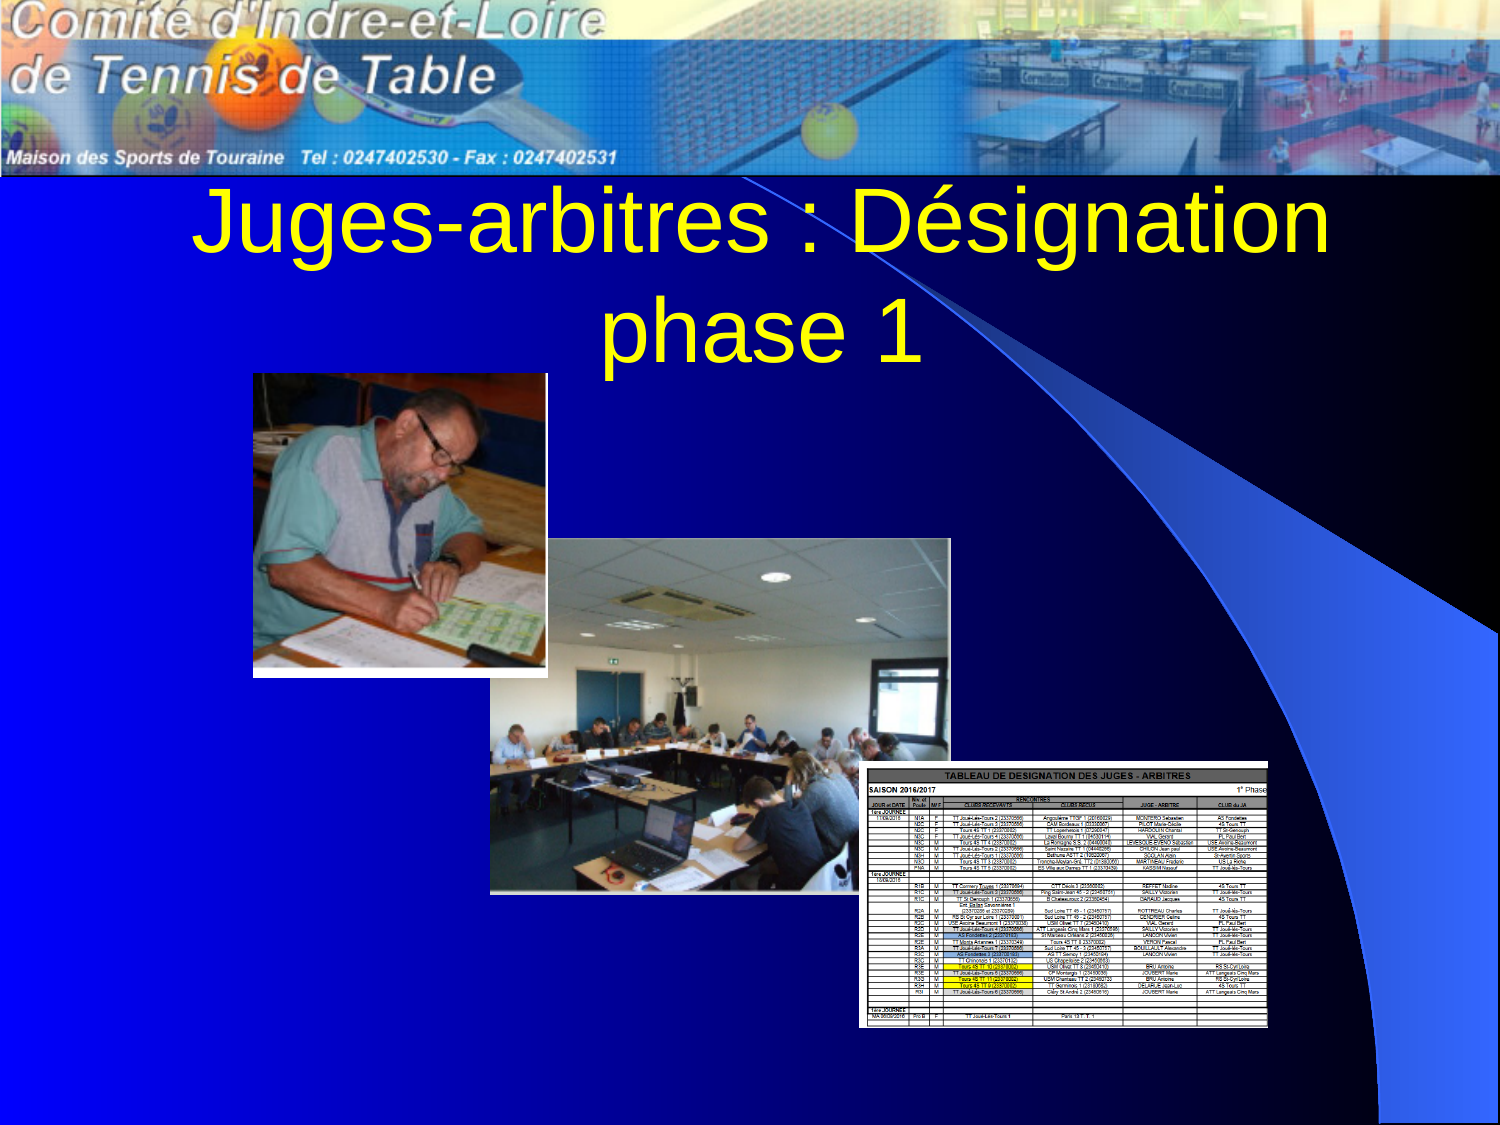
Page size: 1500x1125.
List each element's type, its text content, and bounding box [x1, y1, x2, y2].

title Juges-arbitres : Désignation phase 1 [124, 231, 1401, 420]
picture [858, 761, 1268, 1028]
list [489, 538, 952, 895]
picture [253, 373, 549, 678]
picture [0, 0, 1500, 177]
